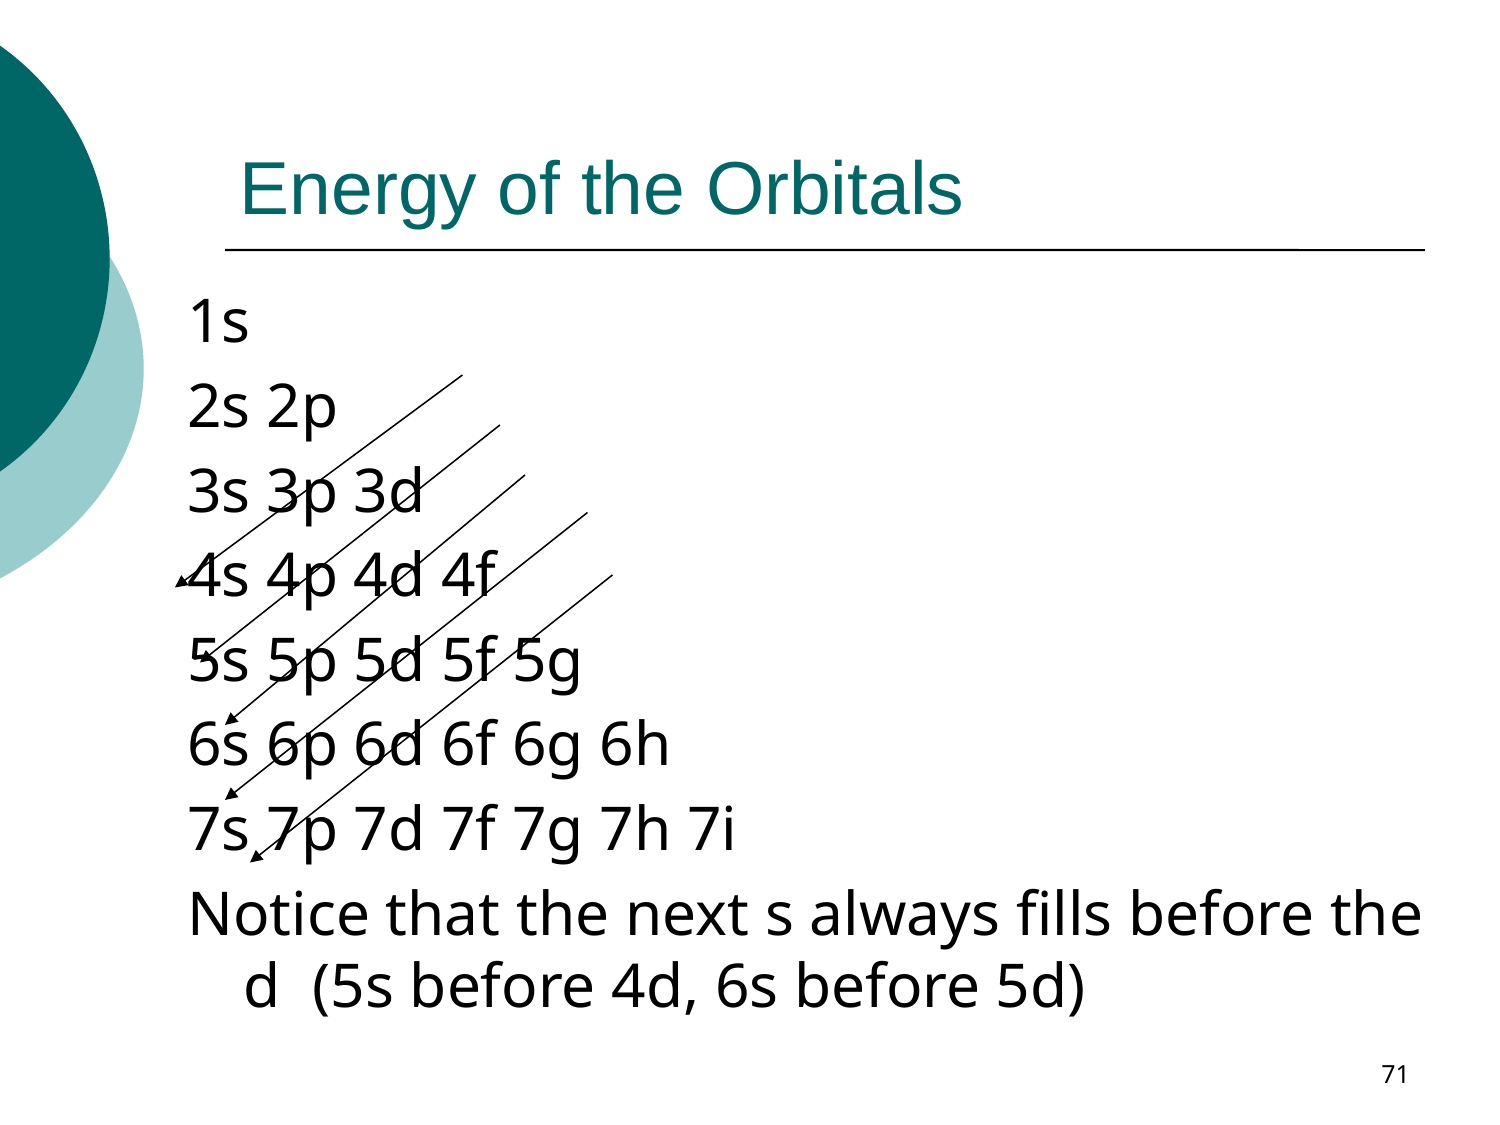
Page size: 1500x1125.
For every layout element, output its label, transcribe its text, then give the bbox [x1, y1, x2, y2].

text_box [174, 374, 613, 863]
title Energy of the Orbitals [224, 49, 1425, 237]
list 1s 2s 2p 3s 3p 3d 4s 4p 4d 4f 5s 5p 5d 5f 5g 6s 6p 6d 6f 6g 6h 7s 7p 7d 7f 7g 7h 7i Notice that the next s always fills before the d (5s before 4d, 6s before 5d) [172, 275, 1485, 950]
slide_number 71 [1074, 1025, 1425, 1100]
